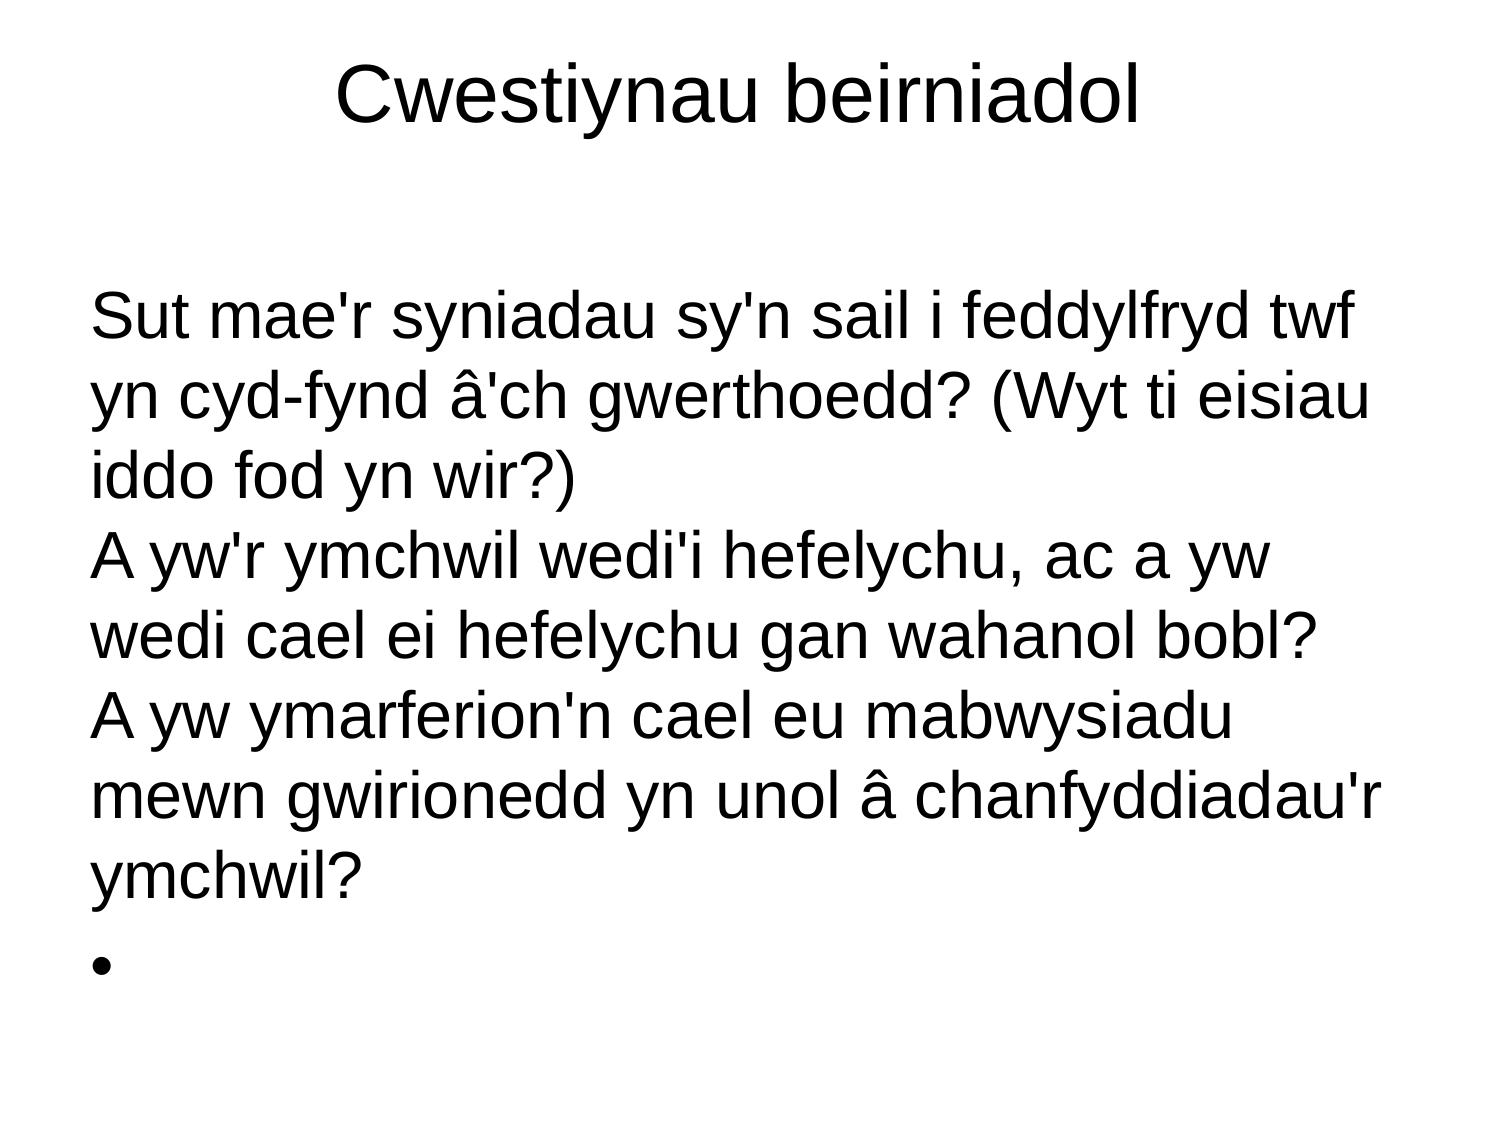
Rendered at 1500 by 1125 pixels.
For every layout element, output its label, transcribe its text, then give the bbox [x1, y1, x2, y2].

list Sut mae'r syniadau sy'n sail i feddylfryd twf yn cyd-fynd â'ch gwerthoedd? (Wyt ti eisiau iddo fod yn wir?) A yw'r ymchwil wedi'i hefelychu, ac a yw wedi cael ei hefelychu gan wahanol bobl? A yw ymarferion'n cael eu mabwysiadu mewn gwirionedd yn unol â chanfyddiadau'r ymchwil? [75, 184, 1425, 1047]
title Cwestiynau beirniadol [75, 45, 1425, 184]
